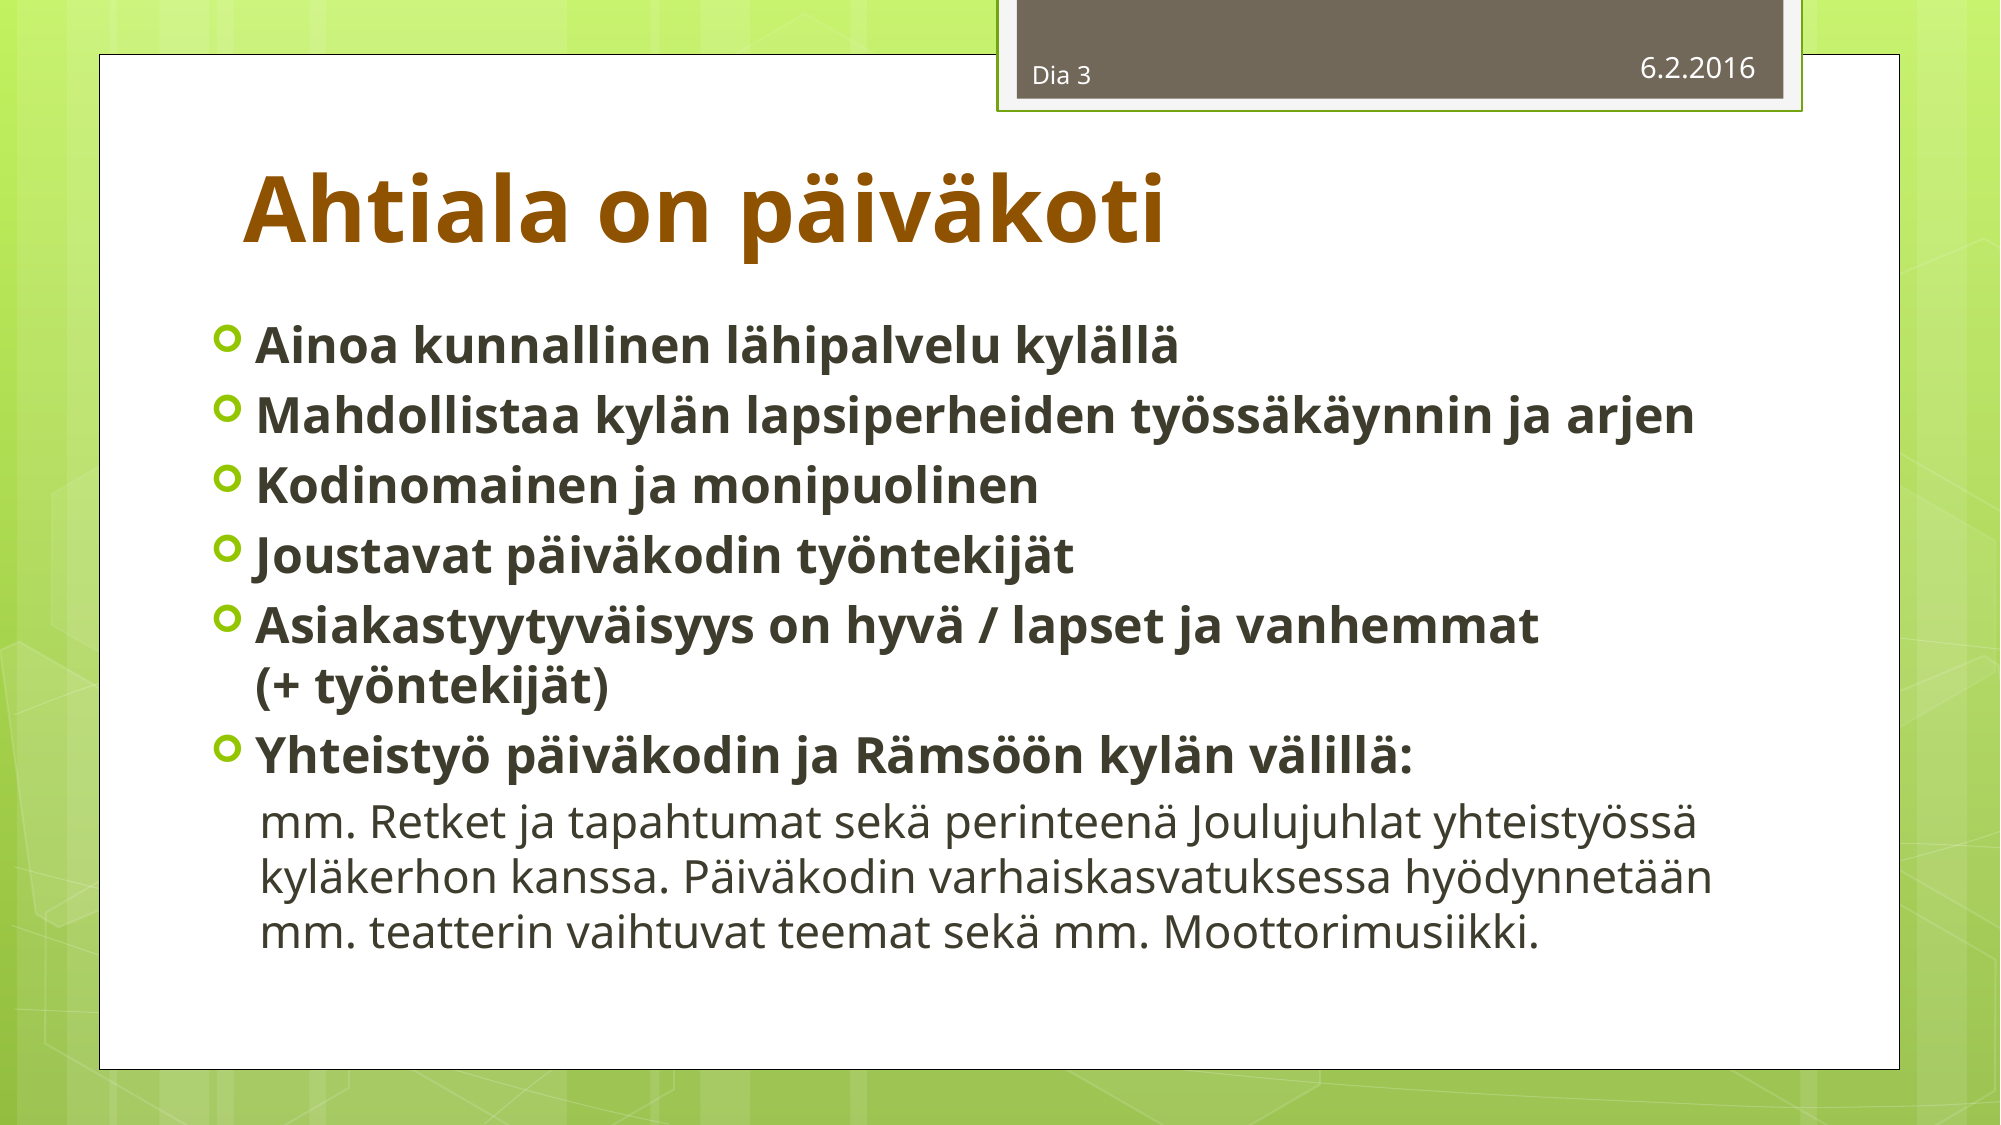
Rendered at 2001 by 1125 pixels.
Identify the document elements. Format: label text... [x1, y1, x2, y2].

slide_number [1311, 36, 1779, 97]
list Ainoa kunnallinen lähipalvelu kylällä Mahdollistaa kylän lapsiperheiden työssäkäynnin ja arjen Kodinomainen ja monipuolinen Joustavat päiväkodin työntekijät Asiakastyytyväisyys on hyvä / lapset ja vanhemmat (+ työntekijät) Yhteistyö päiväkodin ja Rämsöön kylän välillä: mm. Retket ja tapahtumat sekä perinteenä Joulujuhlat yhteistyössä kyläkerhon kanssa. Päiväkodin varhaiskasvatuksessa hyödynnetään mm. teatterin vaihtuvat teemat sekä mm. Moottorimusiikki. [184, 306, 1825, 1032]
title Ahtiala on päiväkoti [228, 146, 1765, 269]
slide_number Dia 3 [1016, 0, 1309, 97]
